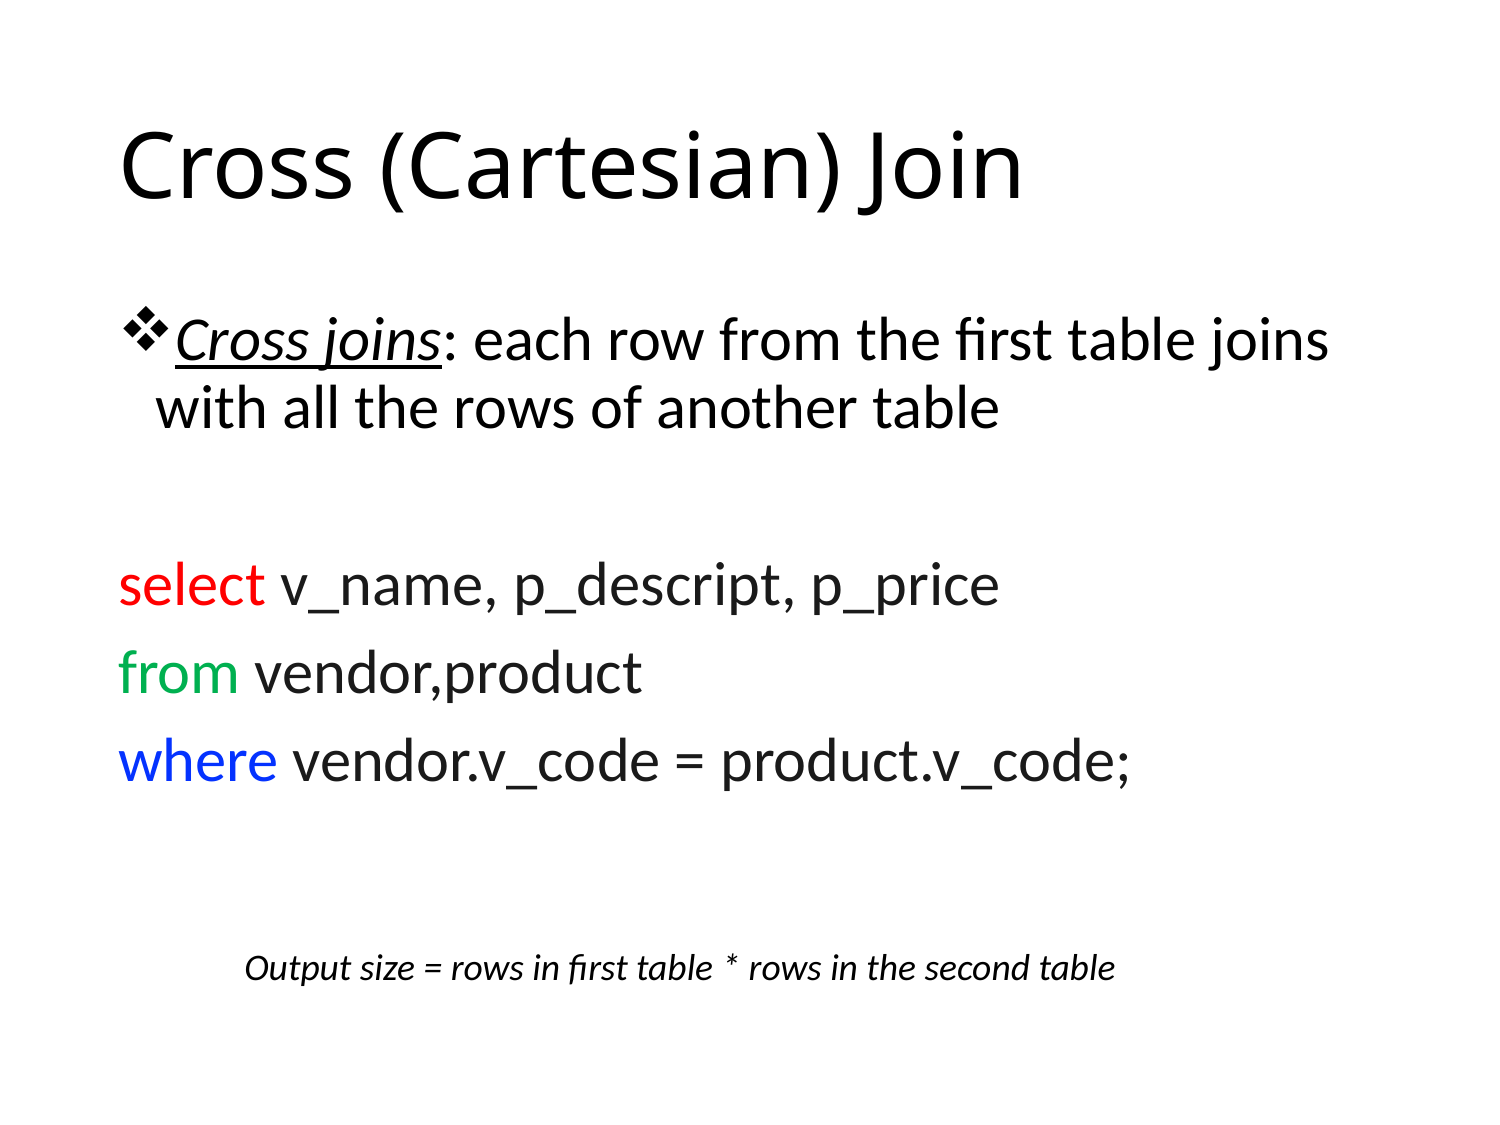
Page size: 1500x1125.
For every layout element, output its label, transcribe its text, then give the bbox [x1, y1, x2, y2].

title Cross (Cartesian) Join [103, 59, 1397, 278]
list Cross joins: each row from the first table joins with all the rows of another table select v_name, p_descript, p_price from vendor,product where vendor.v_code = product.v_code; [103, 299, 1397, 1014]
text_box Output size = rows in first table * rows in the second table [229, 935, 1184, 996]
